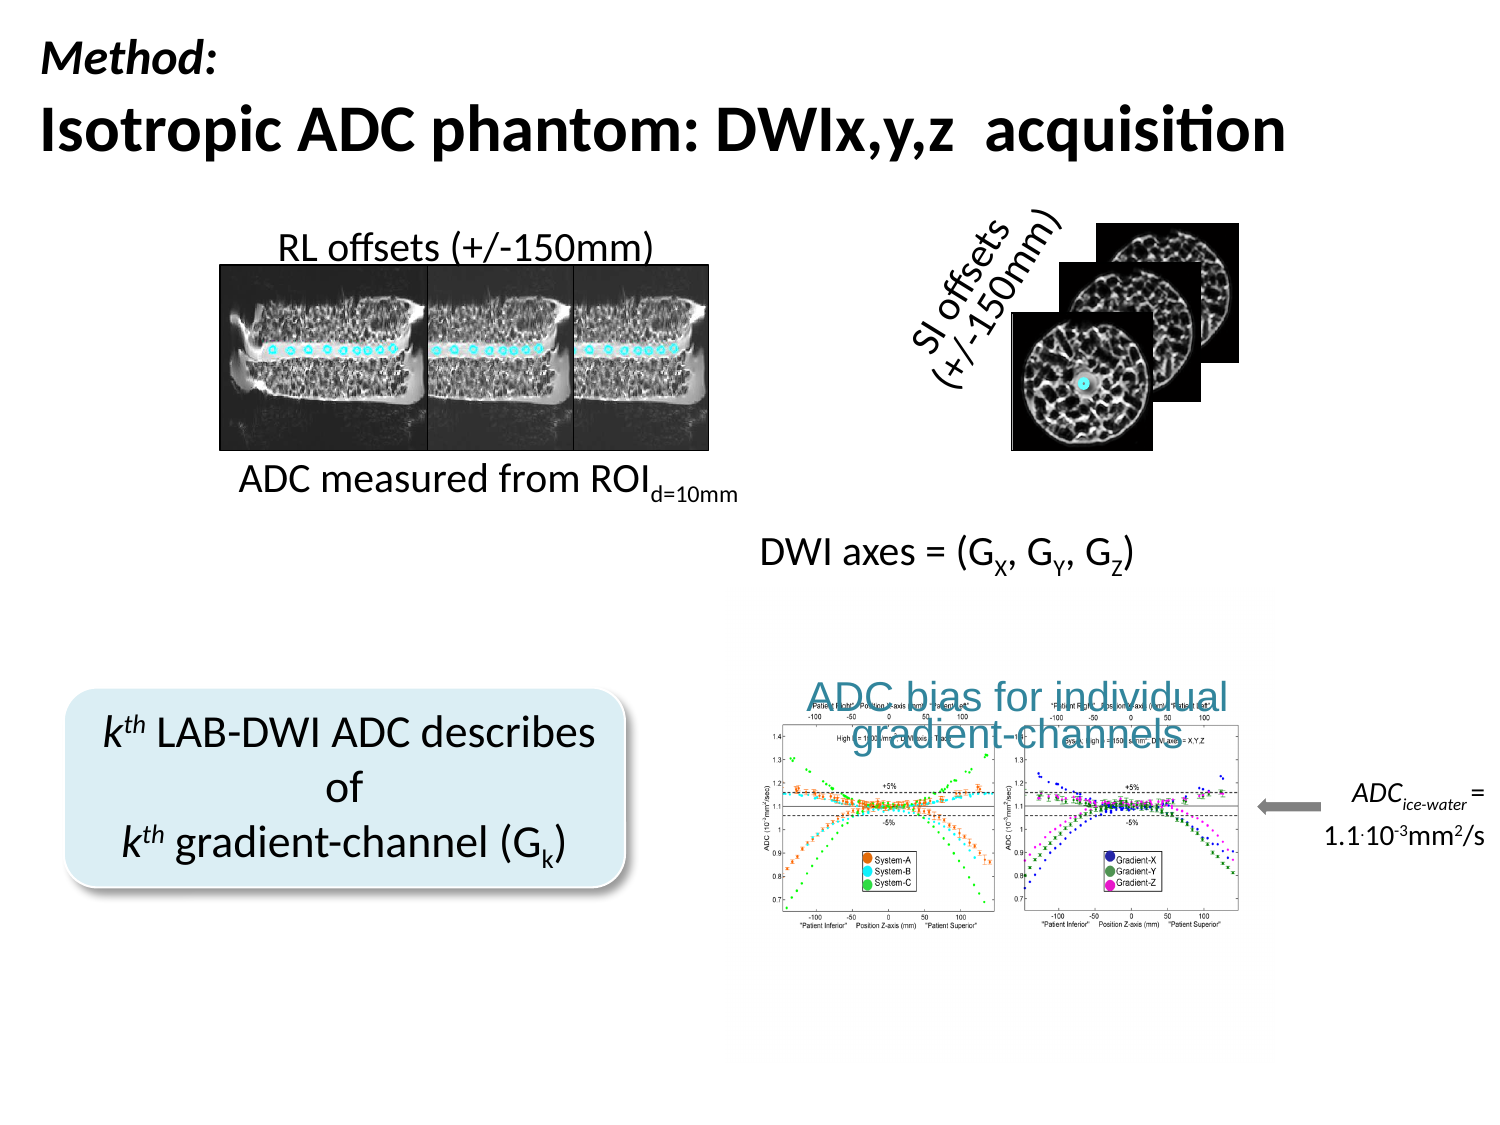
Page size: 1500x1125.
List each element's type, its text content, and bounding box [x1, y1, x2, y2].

title Method: Isotropic ADC phantom: DWIx,y,z acquisition [24, 14, 1475, 175]
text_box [1012, 224, 1238, 451]
text_box ADC measured from ROId=10mm [212, 437, 840, 508]
text_box RL offsets (+/-150mm) [251, 199, 728, 295]
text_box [220, 265, 708, 451]
text_box SI offsets (+/-150mm) [883, 151, 1097, 417]
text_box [724, 510, 1500, 1063]
